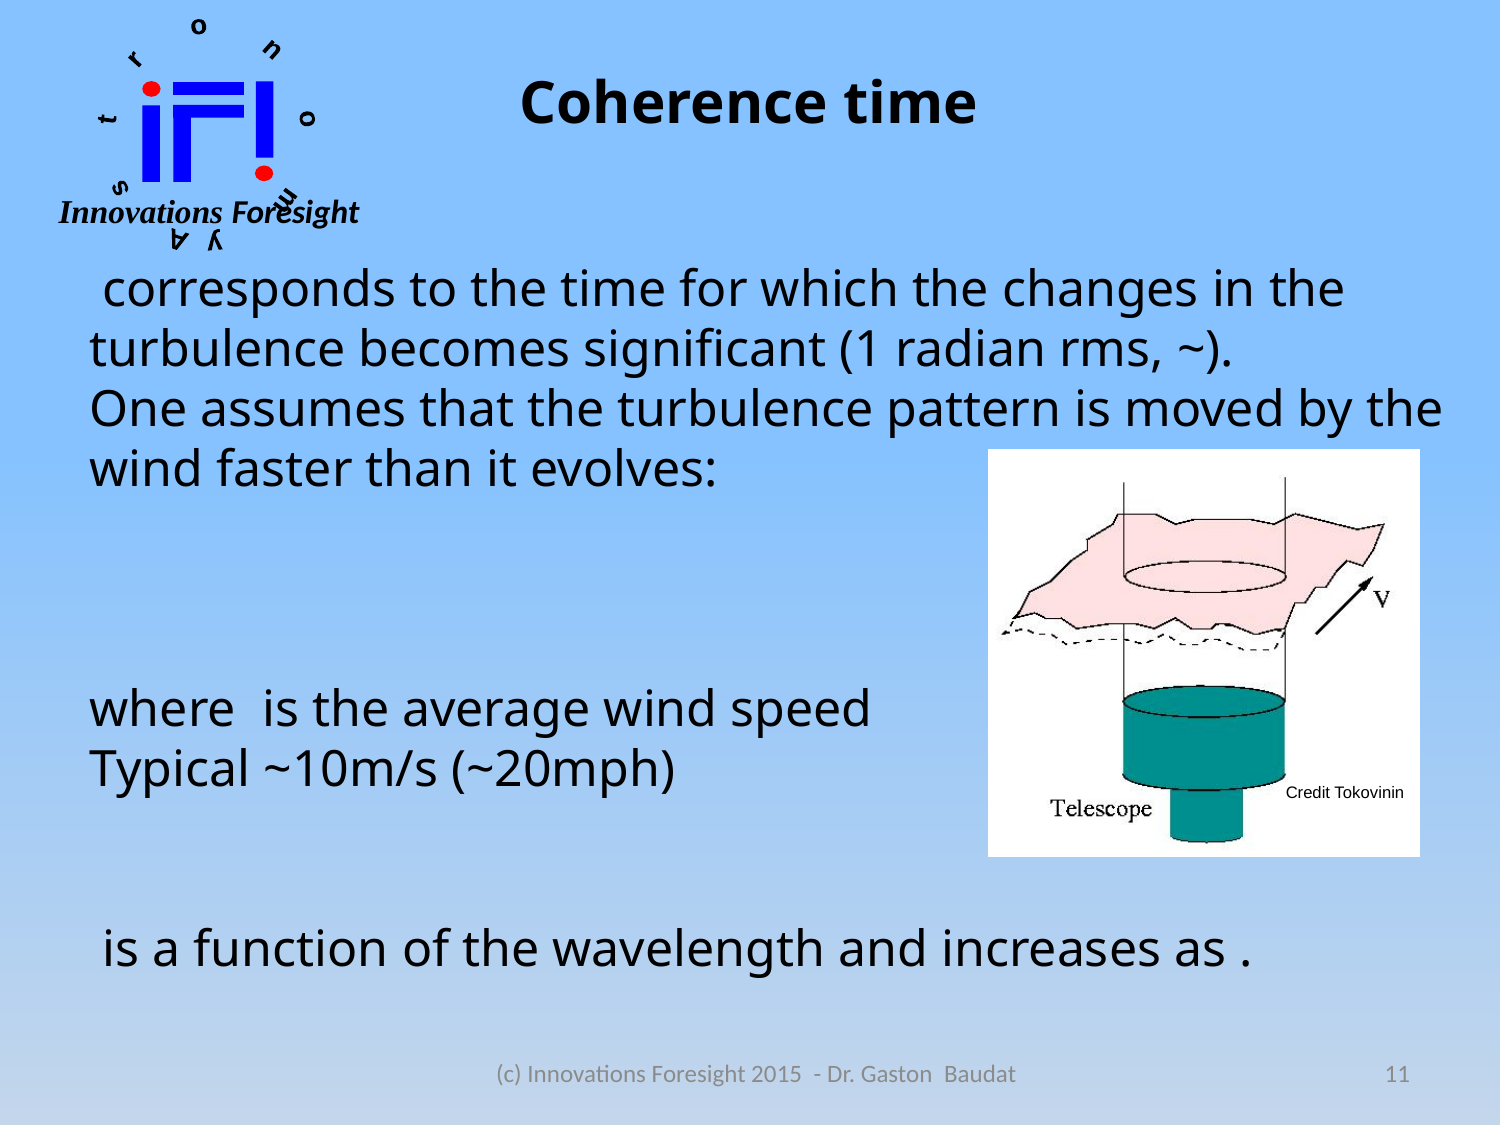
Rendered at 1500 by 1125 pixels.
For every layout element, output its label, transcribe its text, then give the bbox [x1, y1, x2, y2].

footer (c) Innovations Foresight 2015 - Dr. Gaston Baudat [465, 1042, 1048, 1103]
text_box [987, 449, 1426, 857]
slide_number 11 [1074, 1042, 1425, 1103]
